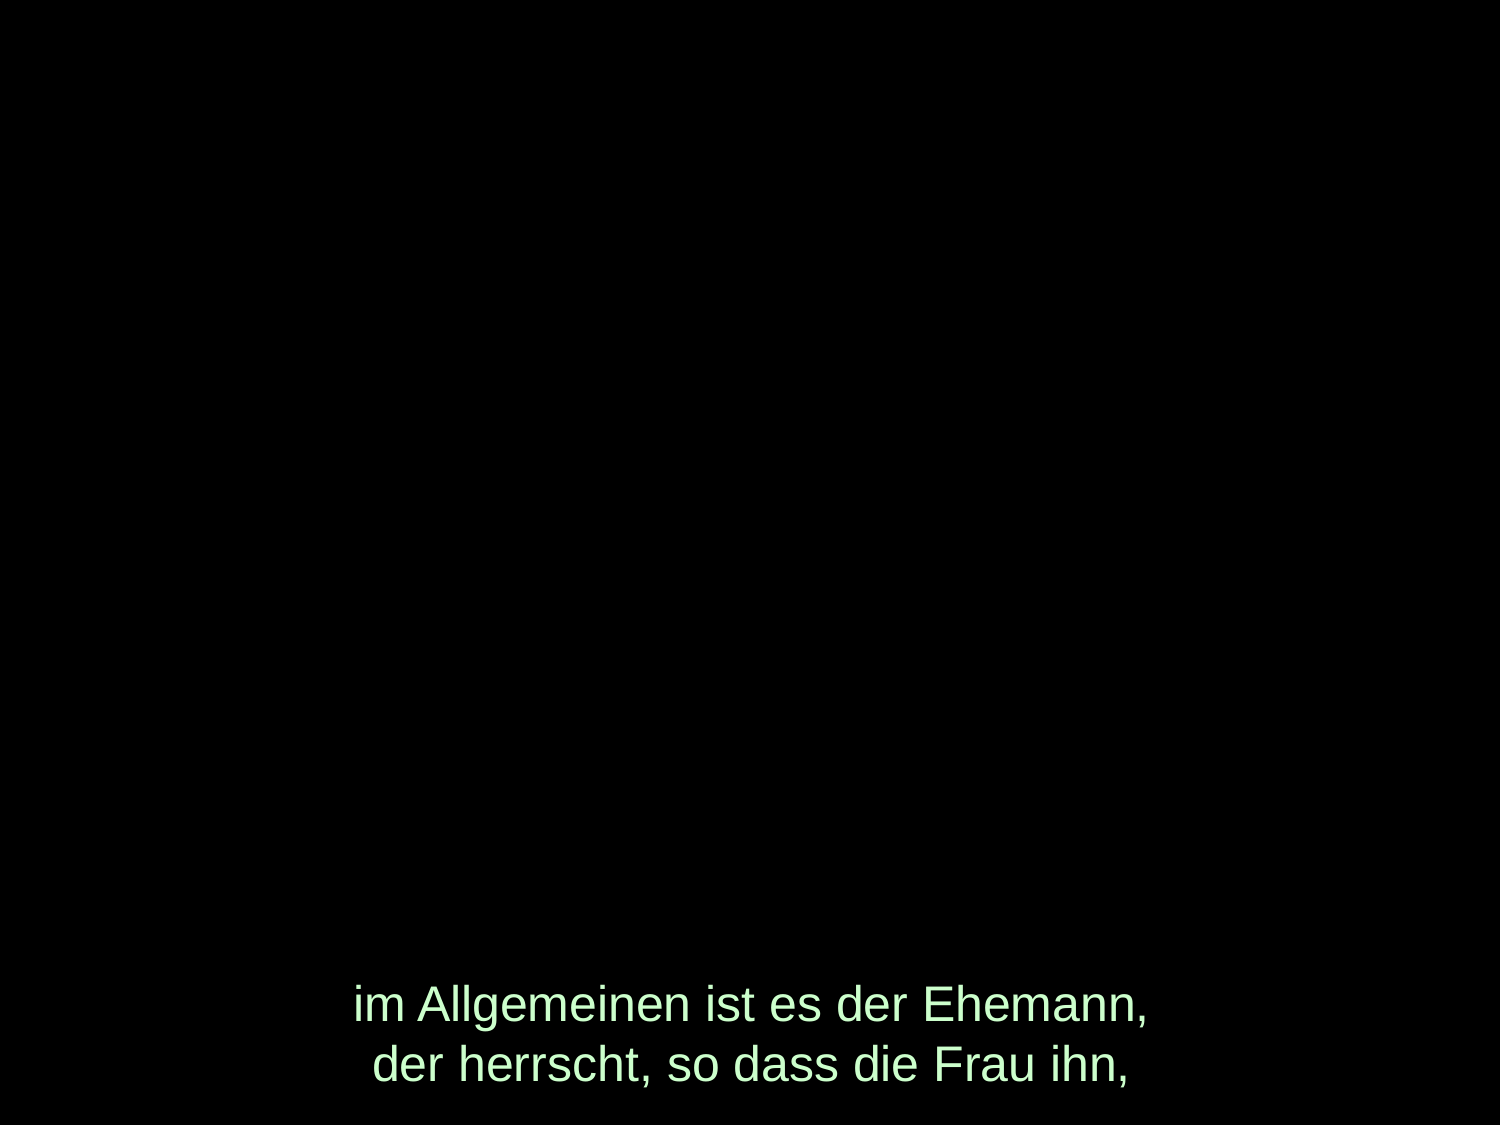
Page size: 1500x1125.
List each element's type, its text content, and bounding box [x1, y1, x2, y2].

title im Allgemeinen ist es der Ehemann, der herrscht, so dass die Frau ihn, [76, 937, 1427, 1125]
